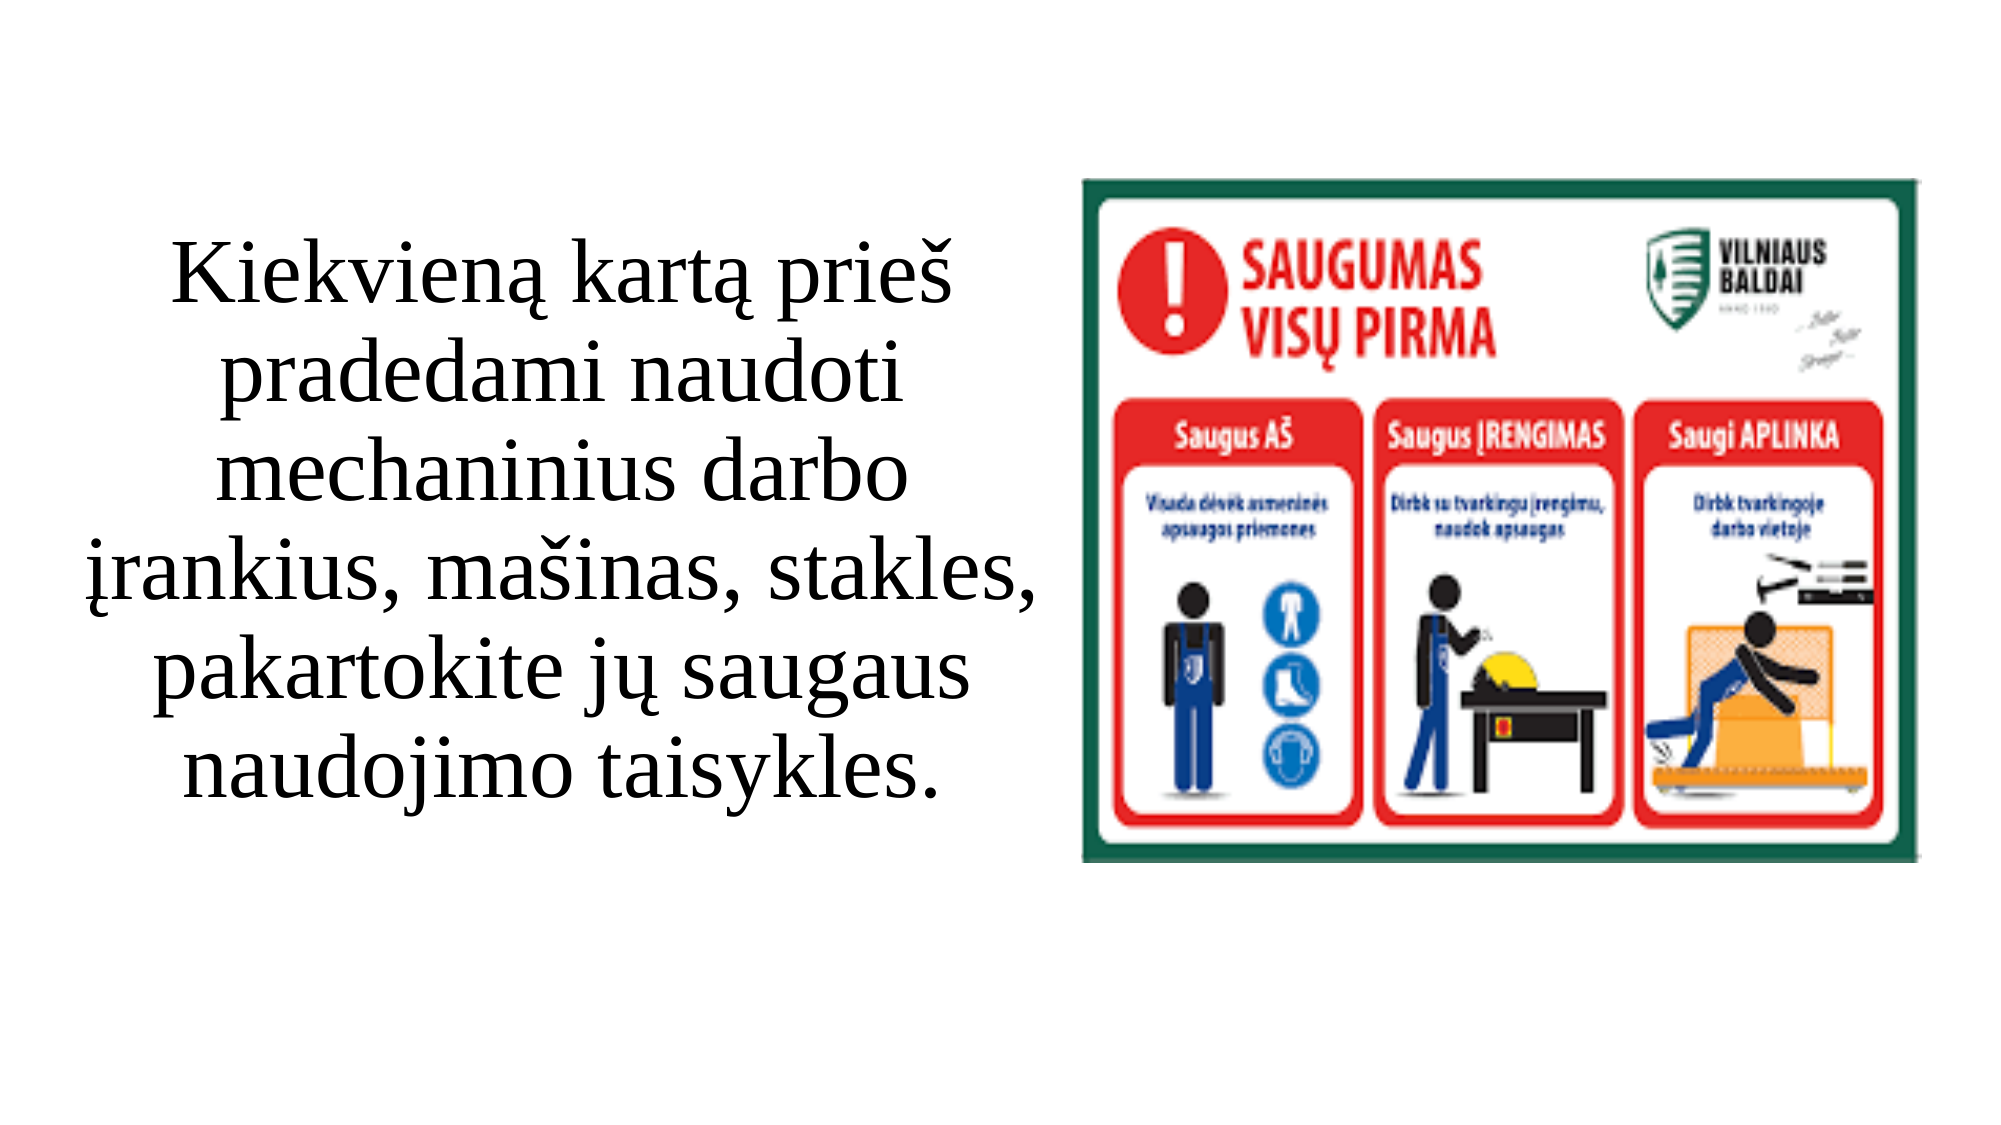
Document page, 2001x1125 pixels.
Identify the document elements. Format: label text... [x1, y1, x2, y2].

picture [1081, 178, 1922, 863]
title Kiekvieną kartą prieš pradedami naudoti mechaninius darbo įrankius, mašinas, stakles, pakartokite jų saugaus naudojimo taisykles. [65, 411, 1062, 630]
